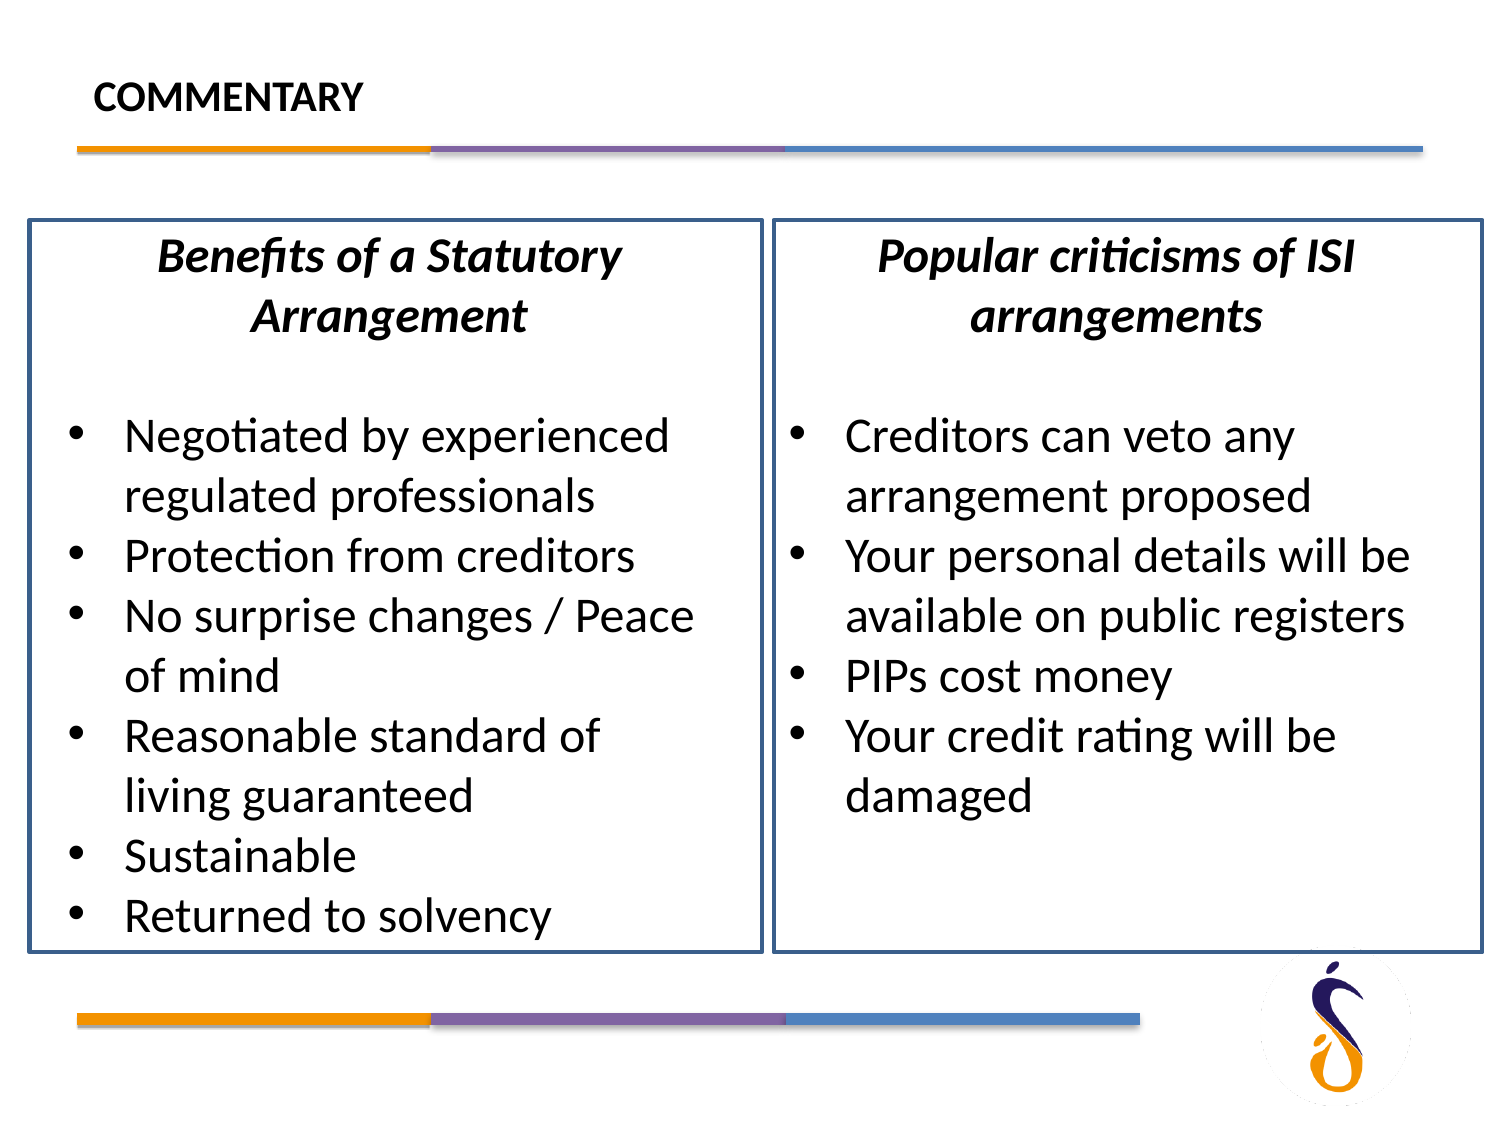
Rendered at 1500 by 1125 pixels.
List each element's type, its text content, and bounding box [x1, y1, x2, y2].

text_box [27, 218, 53, 954]
text_box [726, 218, 764, 954]
picture [1260, 954, 1411, 1106]
text_box Popular criticisms of ISI arrangements Creditors can veto any arrangement proposed Your personal details will be available on public registers PIPs cost money Your credit rating will be damaged [773, 214, 1460, 890]
text_box [772, 218, 1484, 954]
text_box Benefits of a Statutory Arrangement Negotiated by experienced regulated professionals Protection from creditors No surprise changes / Peace of mind Reasonable standard of living guaranteed Sustainable Returned to solvency [53, 214, 726, 1010]
text_box COMMENTARY [75, 58, 1426, 139]
